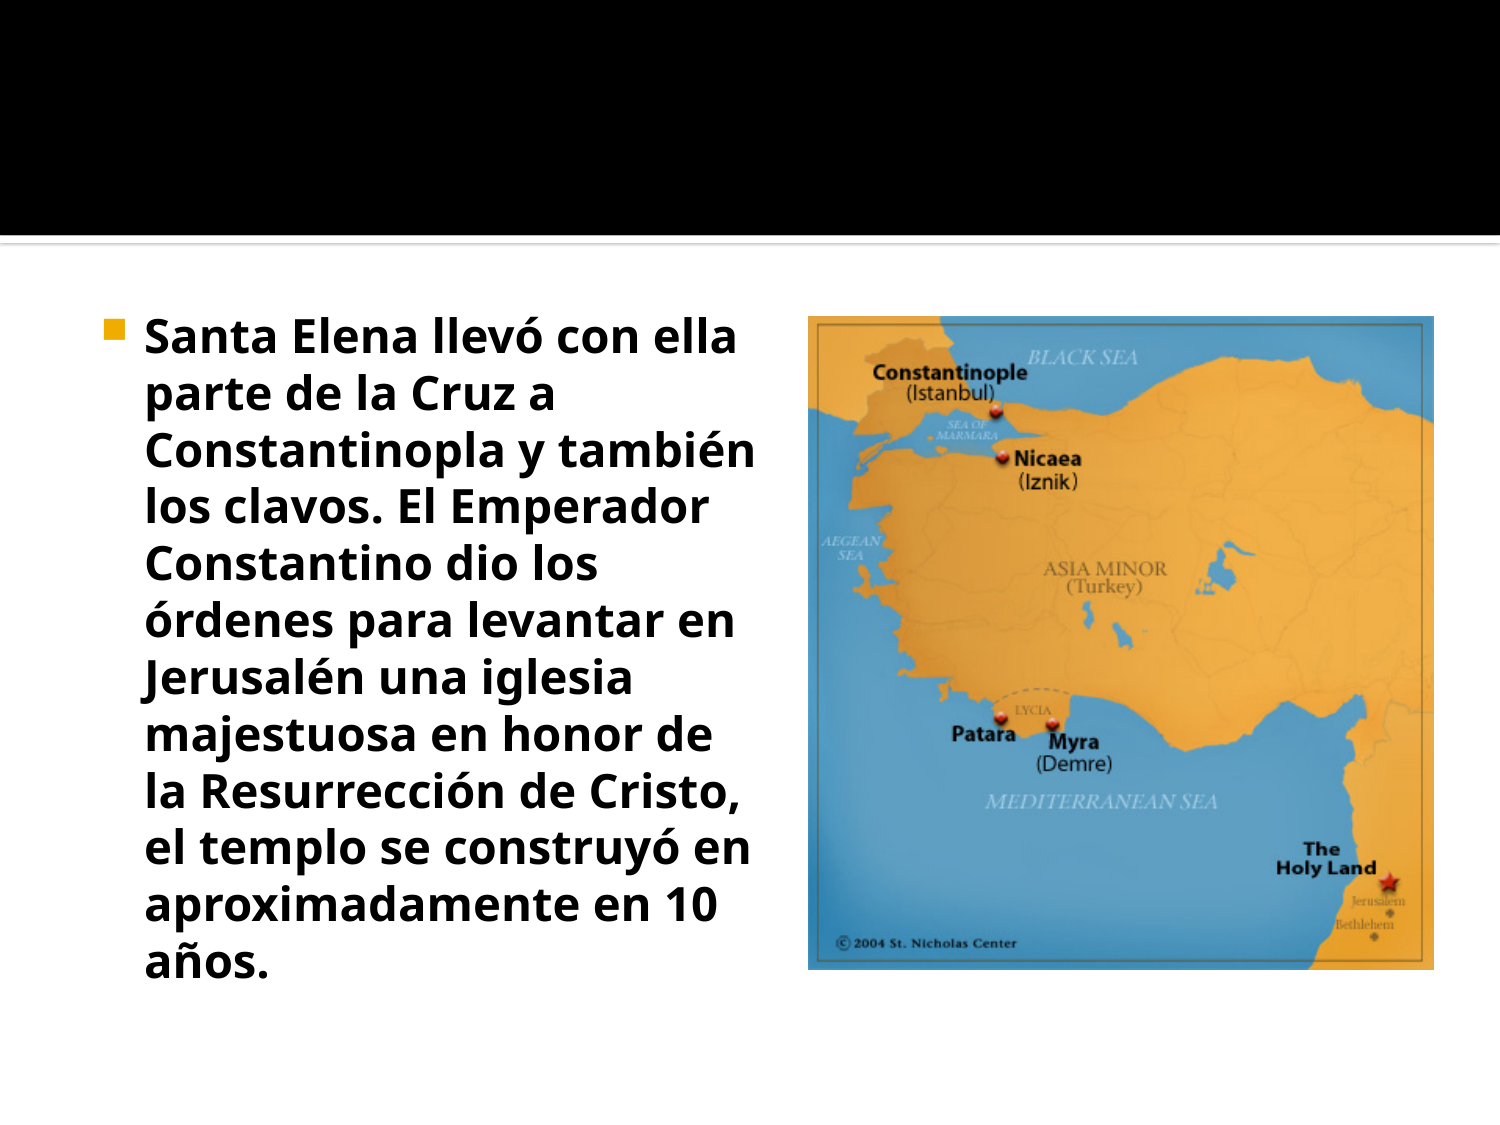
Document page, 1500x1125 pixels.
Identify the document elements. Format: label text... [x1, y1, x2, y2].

list Santa Elena llevó con ella parte de la Cruz a Constantinopla y también los clavos. El Emperador Constantino dio los órdenes para levantar en Jerusalén una iglesia majestuosa en honor de la Resurrección de Cristo, el templo se construyó en aproximadamente en 10 años. [75, 291, 774, 1050]
picture [808, 316, 1434, 970]
